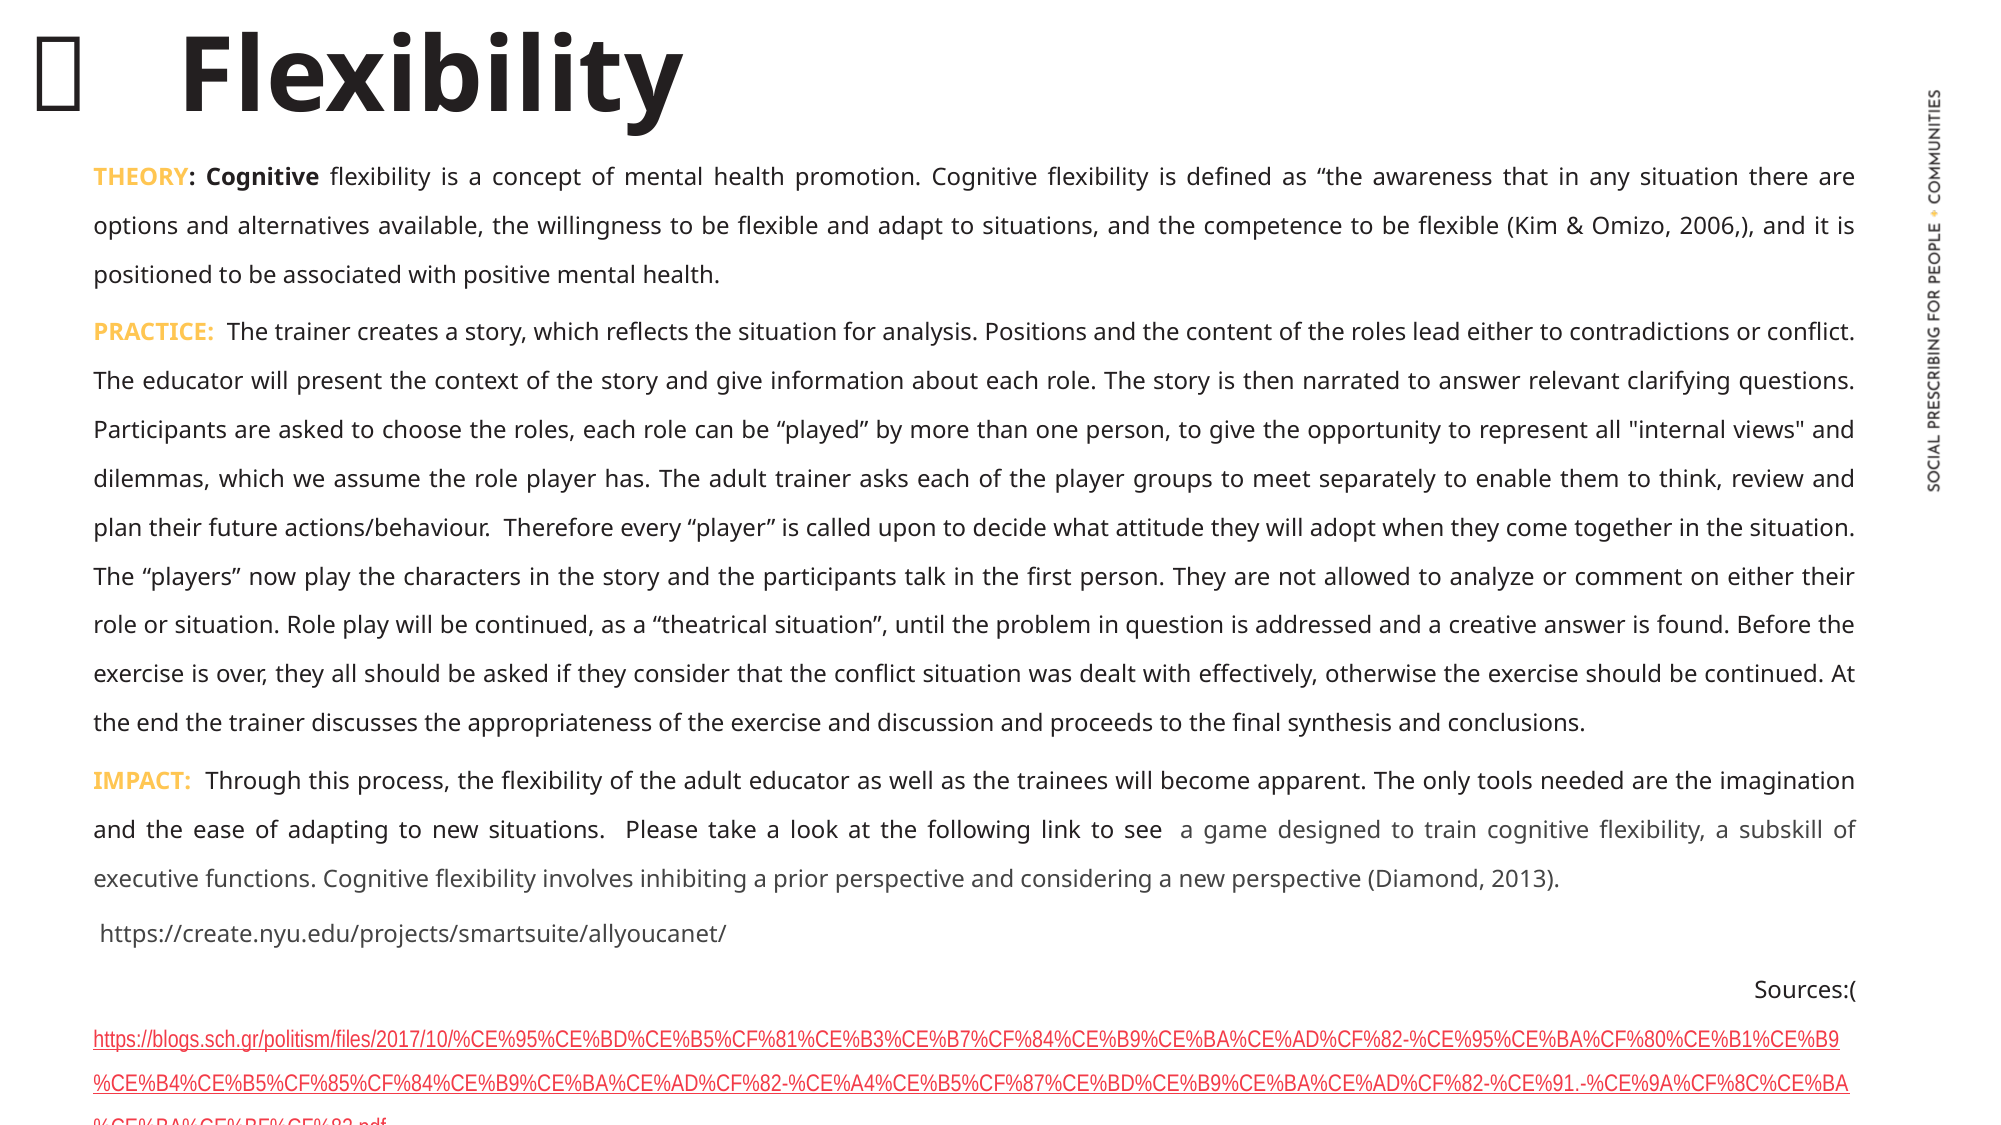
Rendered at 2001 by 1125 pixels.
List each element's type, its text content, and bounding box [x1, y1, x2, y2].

list  Flexibility [12, 14, 1092, 134]
picture [1923, 85, 1945, 500]
list THEORY: Cognitive flexibility is a concept of mental health promotion. Cognitive flexibility is defined as “the awareness that in any situation there are options and alternatives available, the willingness to be flexible and adapt to situations, and the competence to be flexible (Kim & Omizo, 2006,), and it is positioned to be associated with positive mental health. PRACTICE: The trainer creates a story, which reflects the situation for analysis. Positions and the content of the roles lead either to contradictions or conflict. The educator will present the context of the story and give information about each role. The story is then narrated to answer relevant clarifying questions. Participants are asked to choose the roles, each role can be “played” by more than one person, to give the opportunity to represent all "internal views" and dilemmas, which we assume the role player has. The adult trainer asks each of the player groups to meet separately to enable them to think, review and plan their future actions/behaviour. Therefore every “player” is called upon to decide what attitude they will adopt when they come together in the situation. The “players” now play the characters in the story and the participants talk in the first person. They are not allowed to analyze or comment on either their role or situation. Role play will be continued, as a “theatrical situation”, until the problem in question is addressed and a creative answer is found. Before the exercise is over, they all should be asked if they consider that the conflict situation was dealt with effectively, otherwise the exercise should be continued. At the end the trainer discusses the appropriateness of the exercise and discussion and proceeds to the final synthesis and conclusions. IMPACT: Through this process, the flexibility of the adult educator as well as the trainees will become apparent. The only tools needed are the imagination and the ease of adapting to new situations. Please take a look at the following link to see a game designed to train cognitive flexibility, a subskill of executive functions. Cognitive flexibility involves inhibiting a prior perspective and considering a new perspective (Diamond, 2013). https://create.nyu.edu/projects/smartsuite/allyoucanet/ Sources:(https://blogs.sch.gr/politism/files/2017/10/%CE%95%CE%BD%CE%B5%CF%81%CE%B3%CE%B7%CF%84%CE%B9%CE%BA%CE%AD%CF%82-%CE%95%CE%BA%CF%80%CE%B1%CE%B9%CE%B4%CE%B5%CF%85%CF%84%CE%B9%CE%BA%CE%AD%CF%82-%CE%A4%CE%B5%CF%87%CE%BD%CE%B9%CE%BA%CE%AD%CF%82-%CE%91.-%CE%9A%CF%8C%CE%BA%CE%BA%CE%BF%CF%82.pdf) [78, 133, 1872, 1125]
